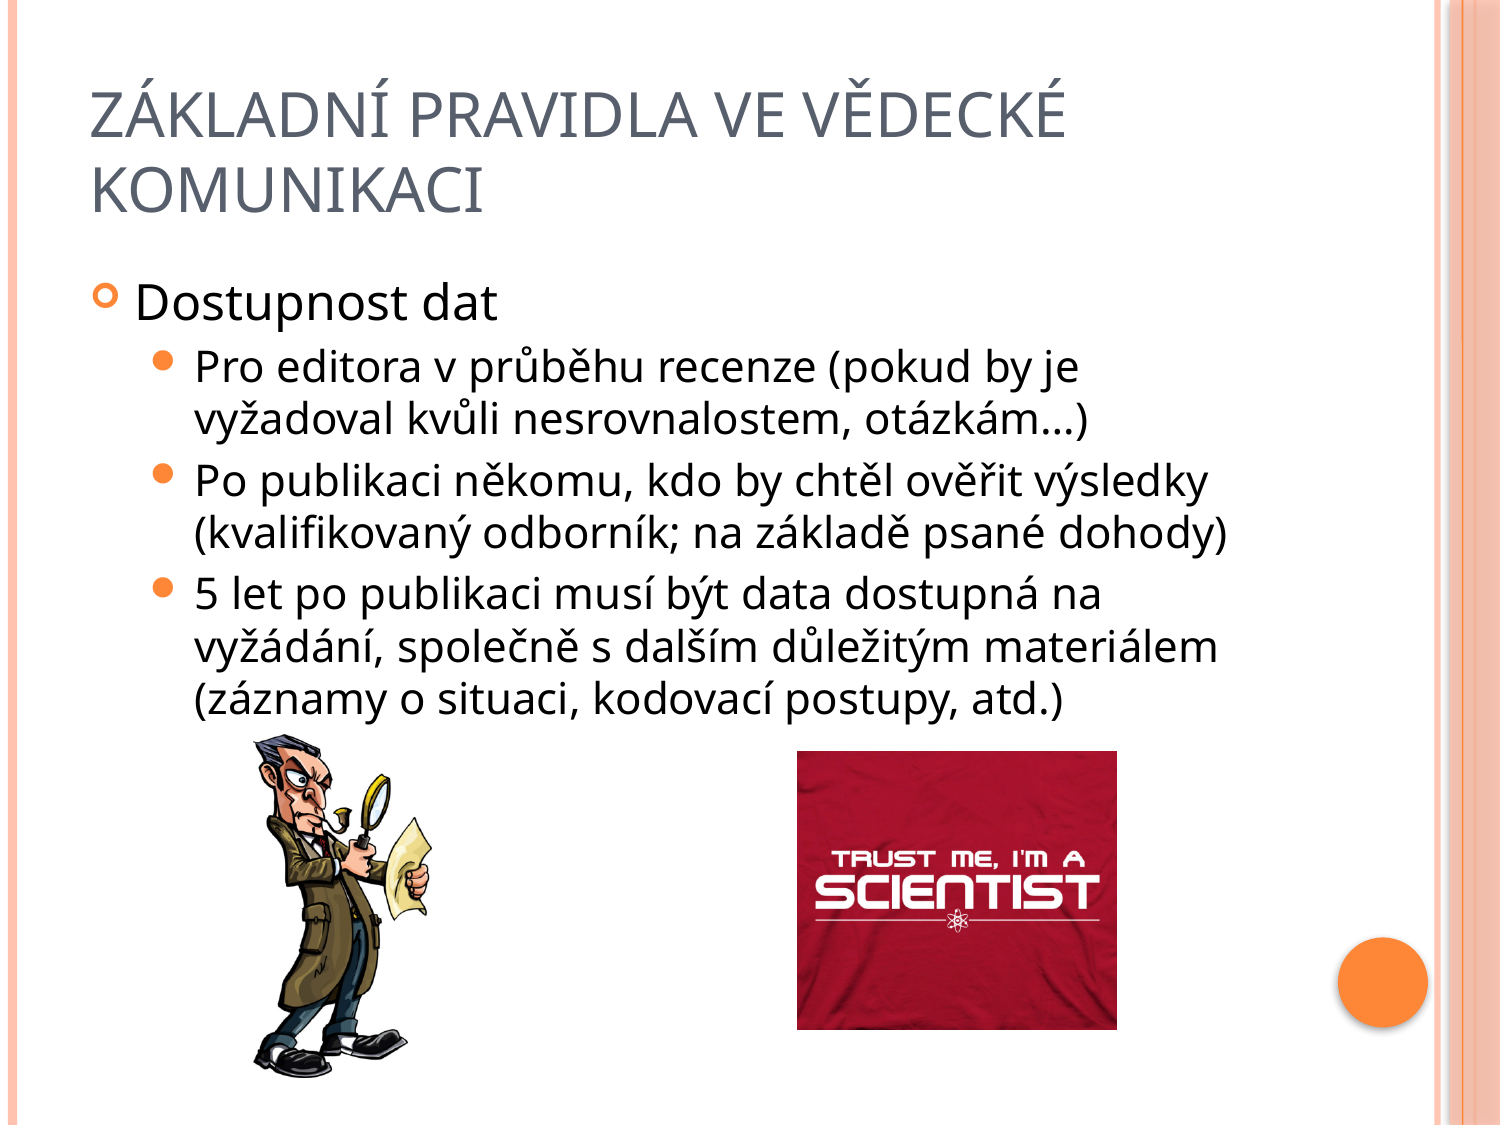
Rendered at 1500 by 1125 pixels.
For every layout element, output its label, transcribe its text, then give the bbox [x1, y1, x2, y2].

title Základní pravidla ve vědecké komunikaci [75, 45, 1300, 233]
picture [253, 733, 433, 1078]
picture [796, 750, 1117, 1031]
list Dostupnost dat Pro editora v průběhu recenze (pokud by je vyžadoval kvůli nesrovnalostem, otázkám…) Po publikaci někomu, kdo by chtěl ověřit výsledky (kvalifikovaný odborník; na základě psané dohody) 5 let po publikaci musí být data dostupná na vyžádání, společně s dalším důležitým materiálem (záznamy o situaci, kodovací postupy, atd.) [75, 262, 1300, 1062]
